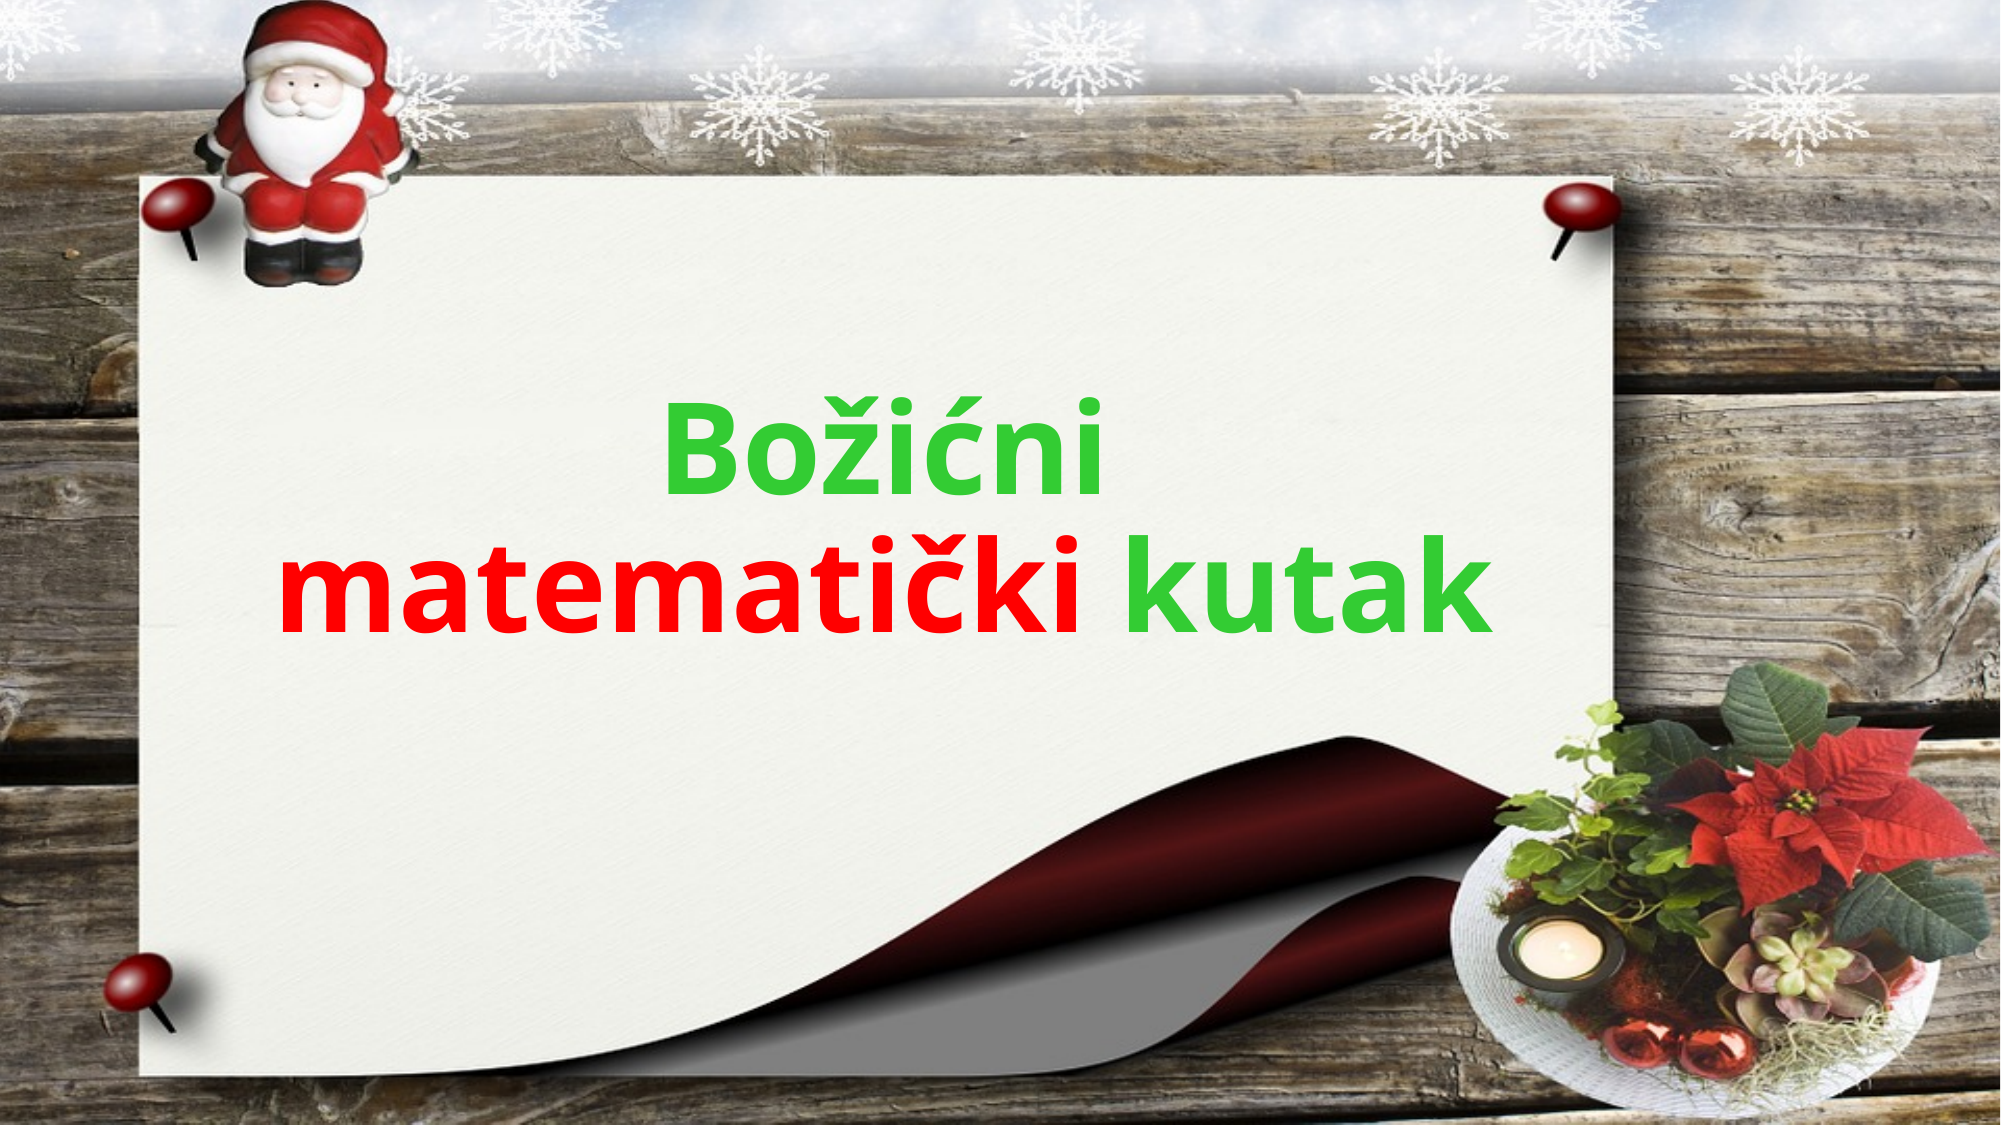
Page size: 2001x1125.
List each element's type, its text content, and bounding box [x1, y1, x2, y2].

picture [0, 0, 2001, 1125]
title Božićni matematički kutak [249, 243, 1518, 668]
